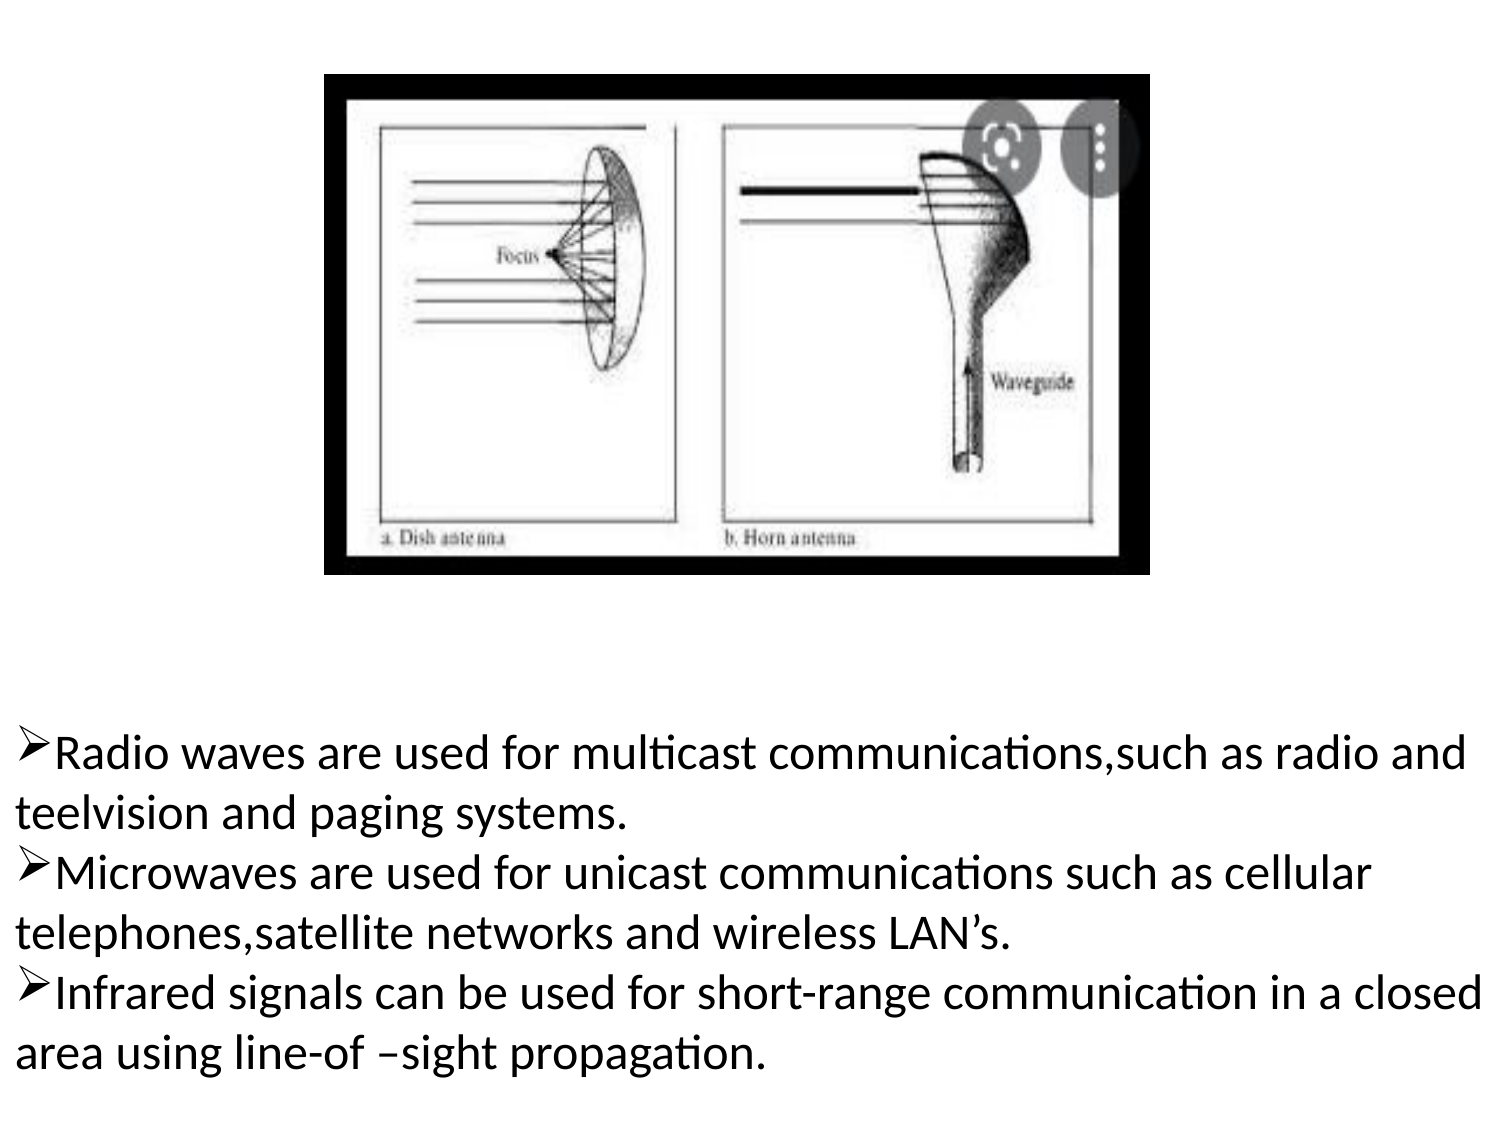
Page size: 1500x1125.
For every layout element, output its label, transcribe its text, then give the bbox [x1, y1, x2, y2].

text_box Radio waves are used for multicast communications,such as radio and teelvision and paging systems. Microwaves are used for unicast communications such as cellular telephones,satellite networks and wireless LAN’s. Infrared signals can be used for short-range communication in a closed area using line-of –sight propagation. [0, 712, 1500, 1088]
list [324, 74, 1151, 576]
